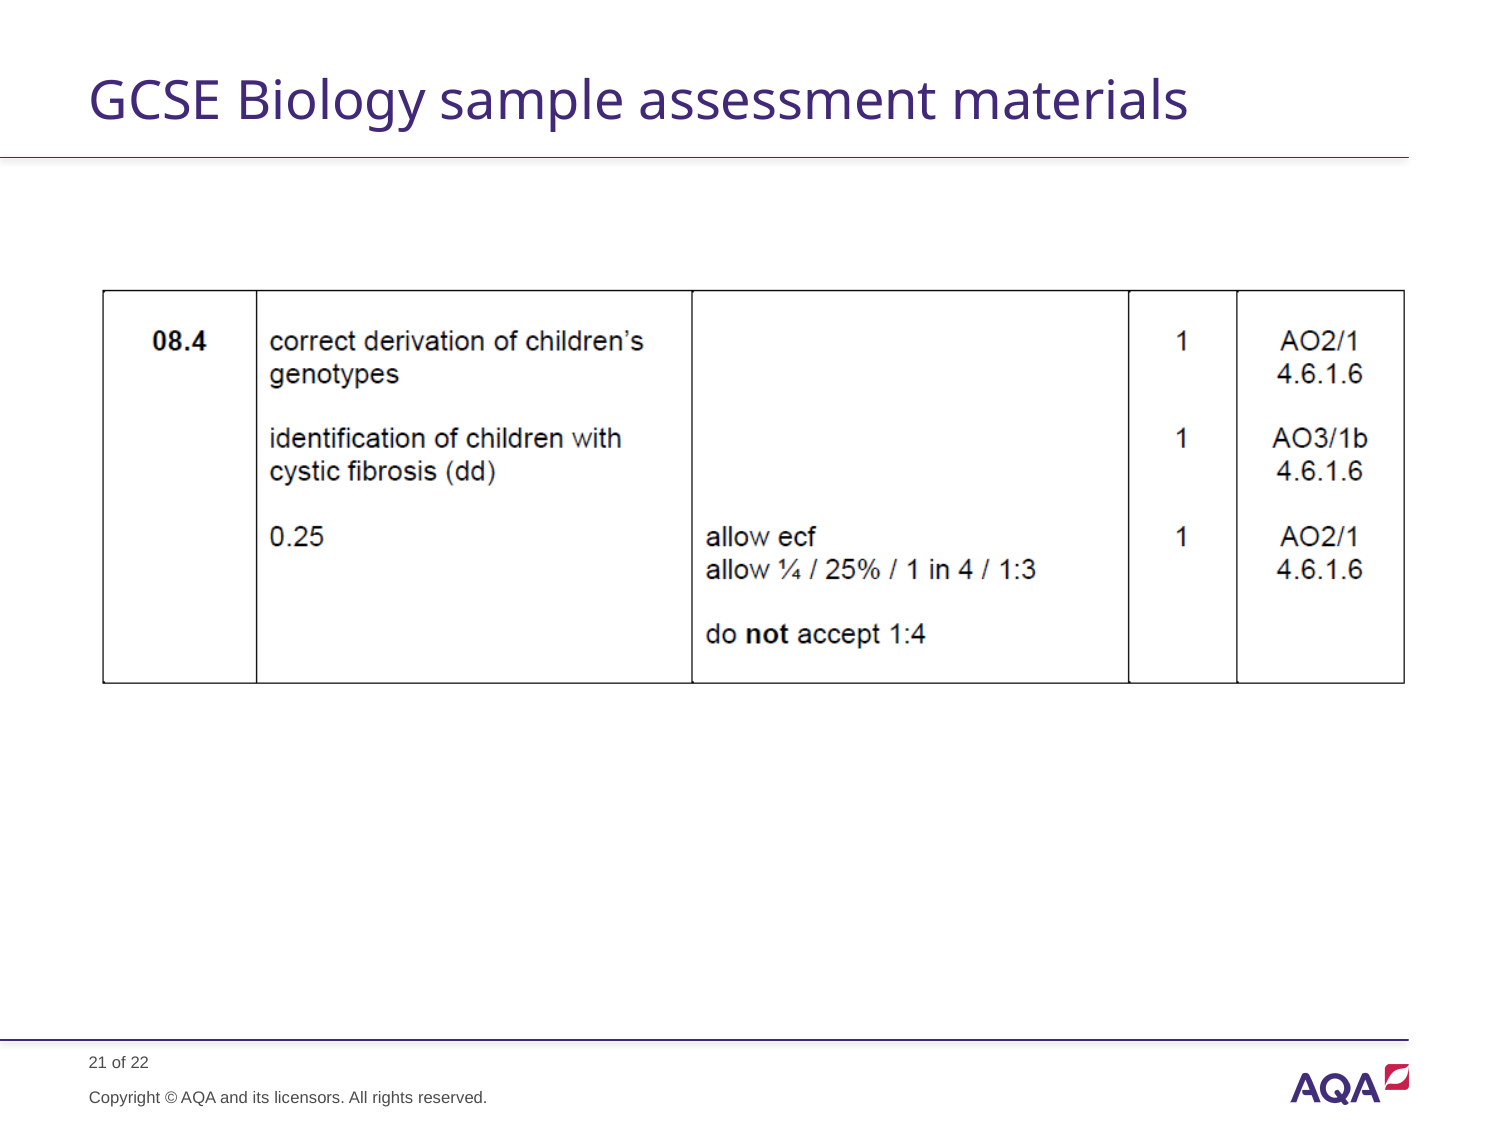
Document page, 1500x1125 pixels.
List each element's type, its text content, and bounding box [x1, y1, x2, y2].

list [89, 285, 1411, 689]
title GCSE Biology sample assessment materials [88, 72, 1409, 144]
text_box Copyright © AQA and its licensors. All rights reserved. [89, 1085, 529, 1125]
picture [1290, 1064, 1409, 1105]
